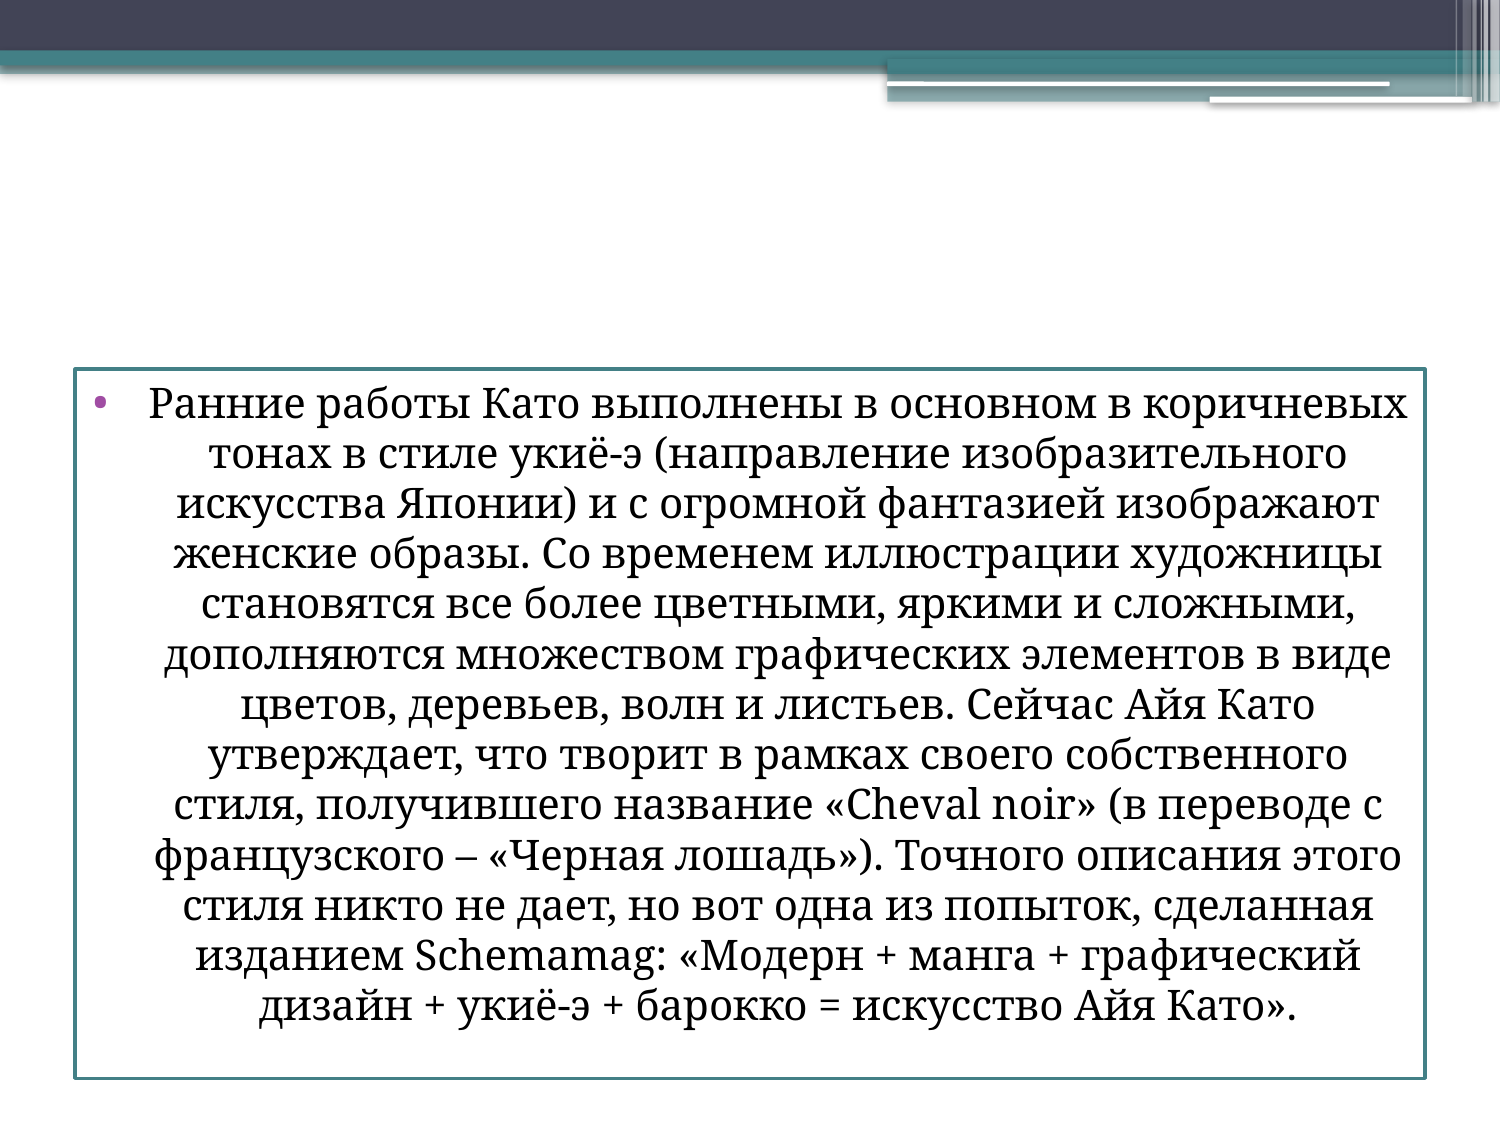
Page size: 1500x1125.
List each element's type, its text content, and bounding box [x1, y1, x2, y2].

list Ранние работы Като выполнены в основном в коричневых тонах в стиле укиё-э (направление изобразительного искусства Японии) и с огромной фантазией изображают женские образы. Со временем иллюстрации художницы становятся все более цветными, яркими и сложными, дополняются множеством графических элементов в виде цветов, деревьев, волн и листьев. Сейчас Айя Като утверждает, что творит в рамках своего собственного стиля, получившего название «Сheval noir» (в переводе с французского – «Черная лошадь»). Точного описания этого стиля никто не дает, но вот одна из попыток, сделанная изданием Schemamag: «Модерн + манга + графический дизайн + укиё-э + барокко = искусство Айя Като». [73, 367, 1427, 1080]
